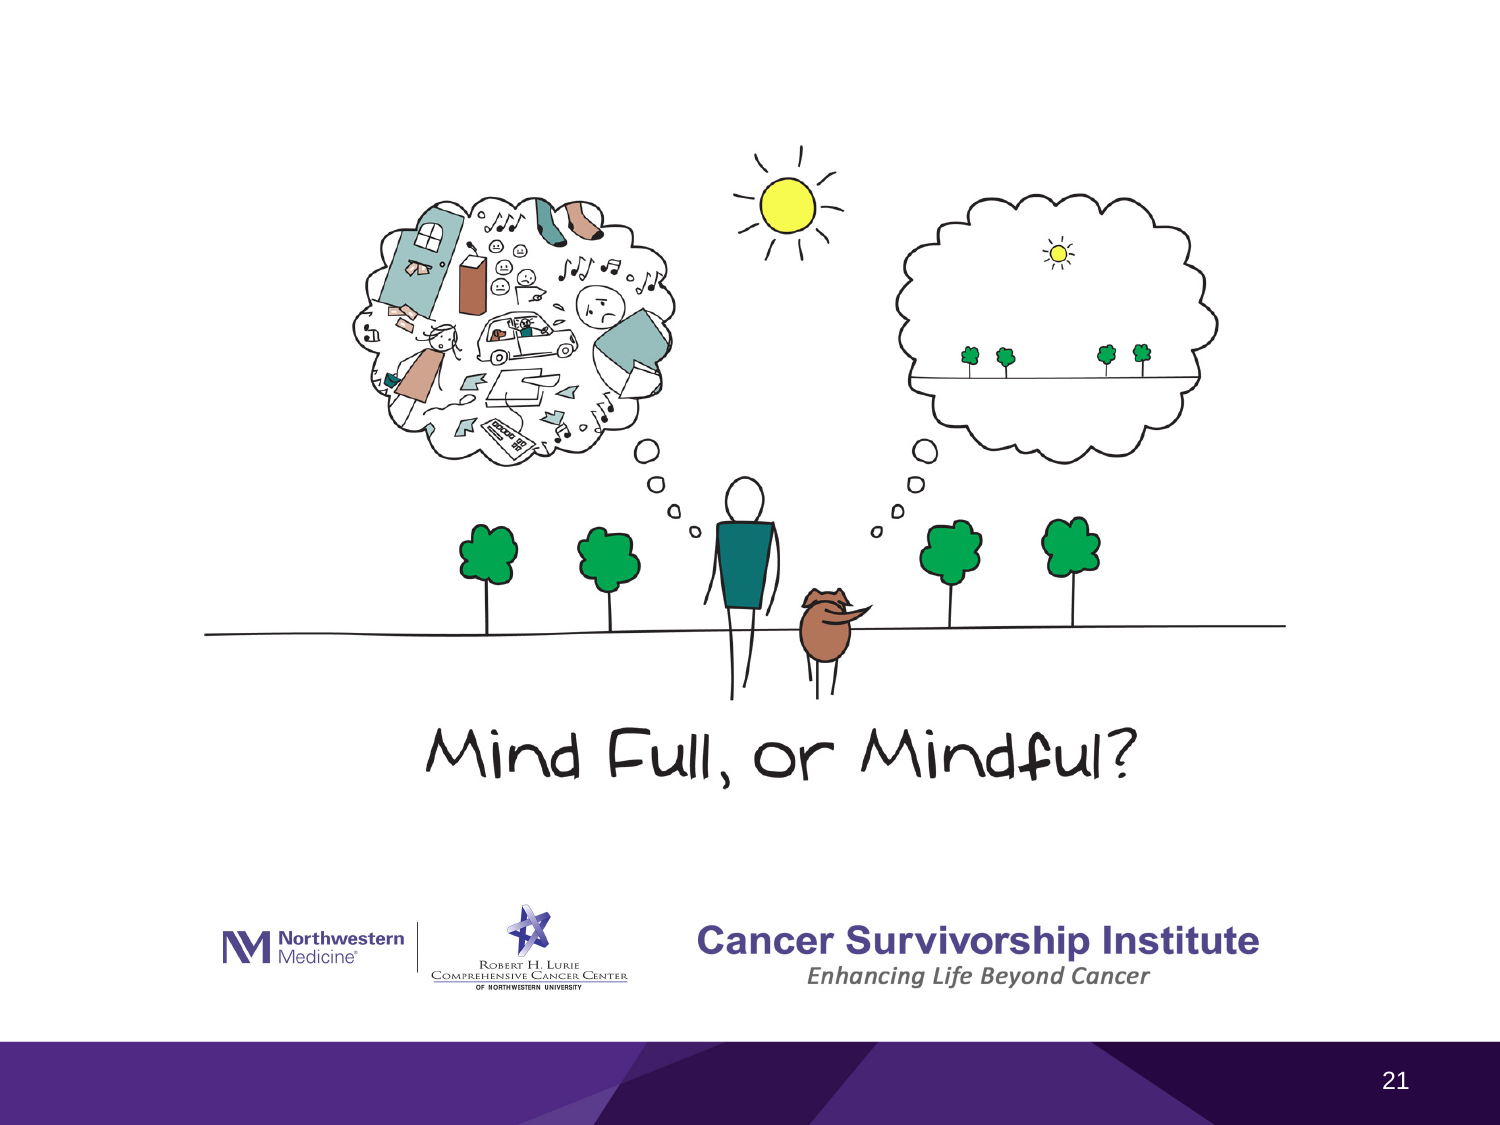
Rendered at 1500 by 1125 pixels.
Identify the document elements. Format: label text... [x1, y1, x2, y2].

slide_number 20 [1074, 1042, 1425, 1103]
picture [0, 0, 1500, 1125]
